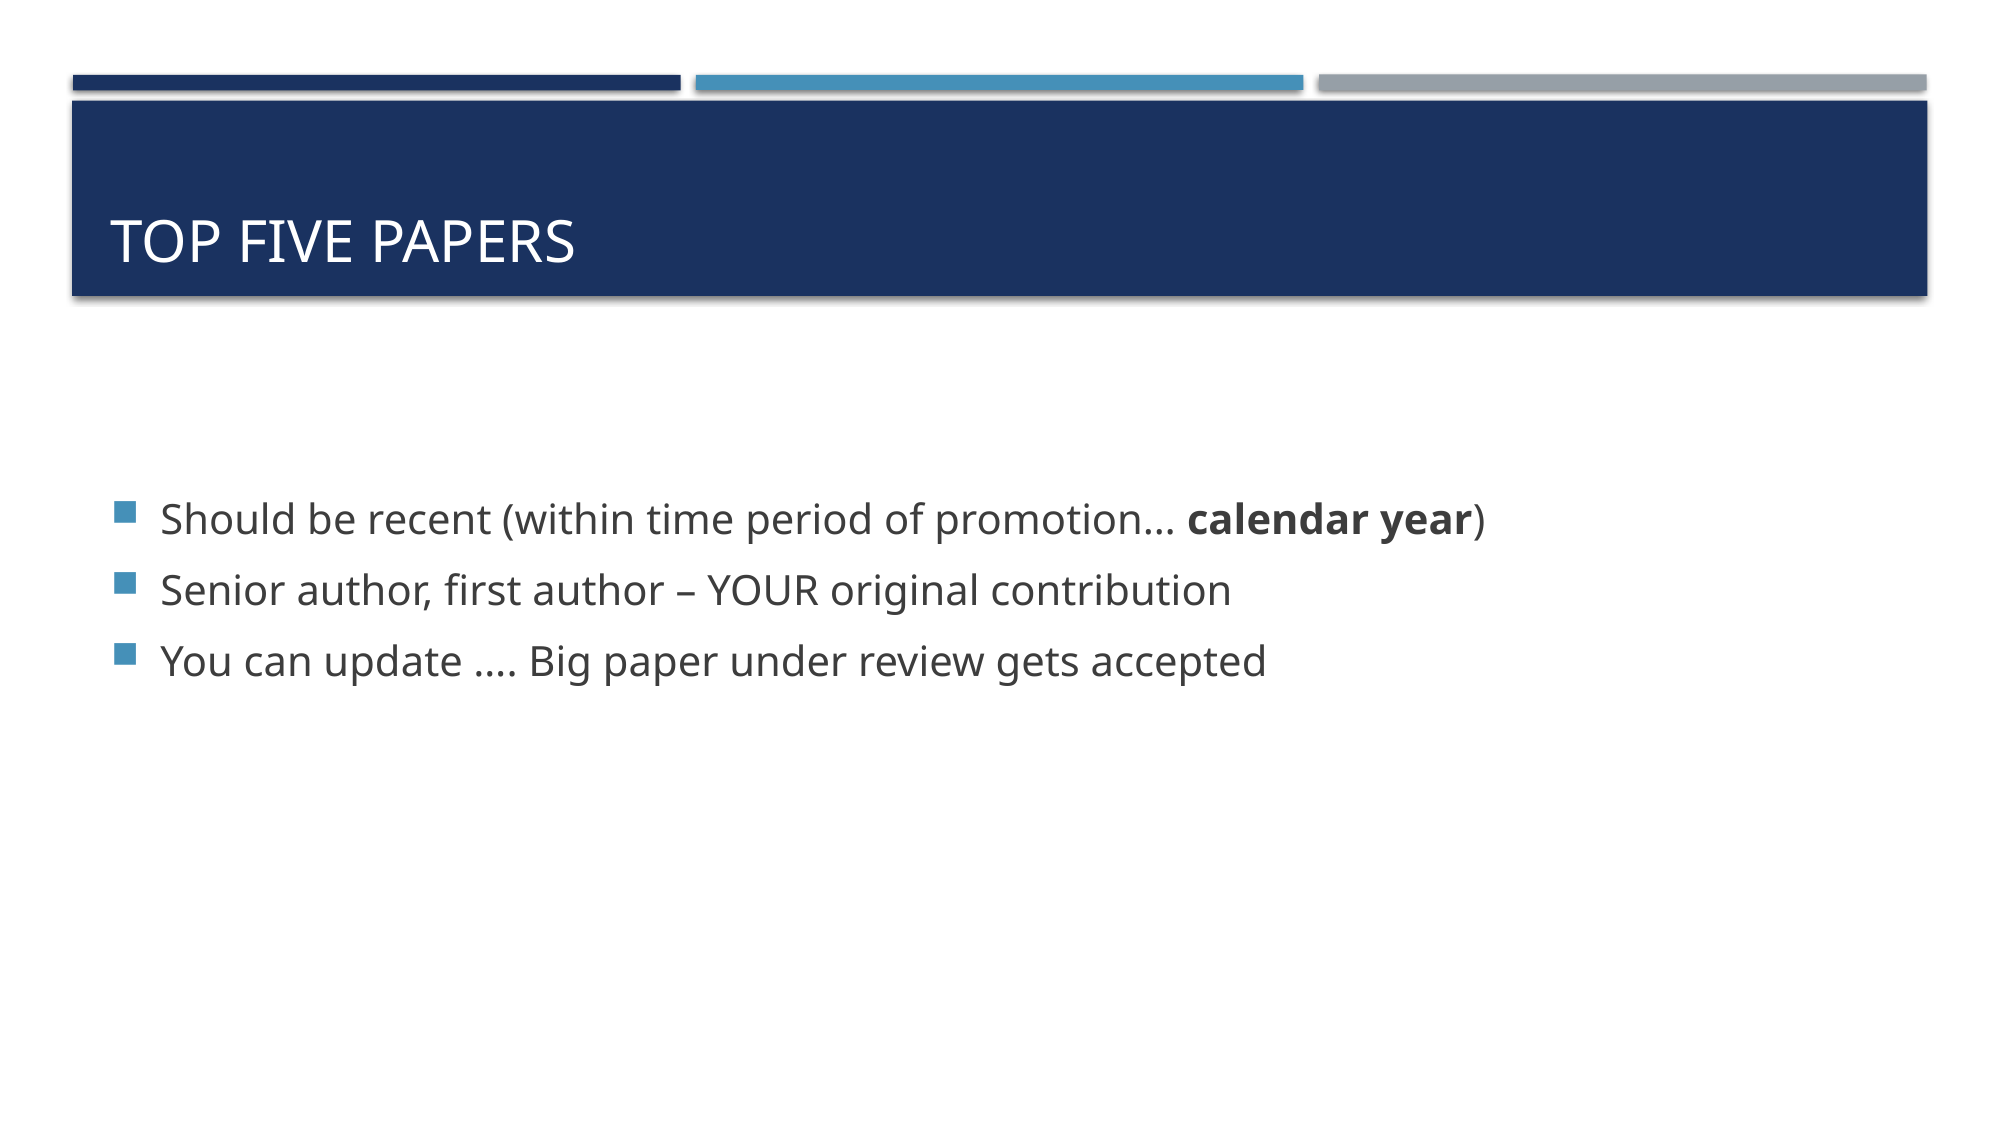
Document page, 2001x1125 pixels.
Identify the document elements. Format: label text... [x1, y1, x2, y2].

title Top five papers [95, 115, 1905, 282]
list Should be recent (within time period of promotion… calendar year) Senior author, first author – YOUR original contribution You can update …. Big paper under review gets accepted [95, 357, 1905, 962]
